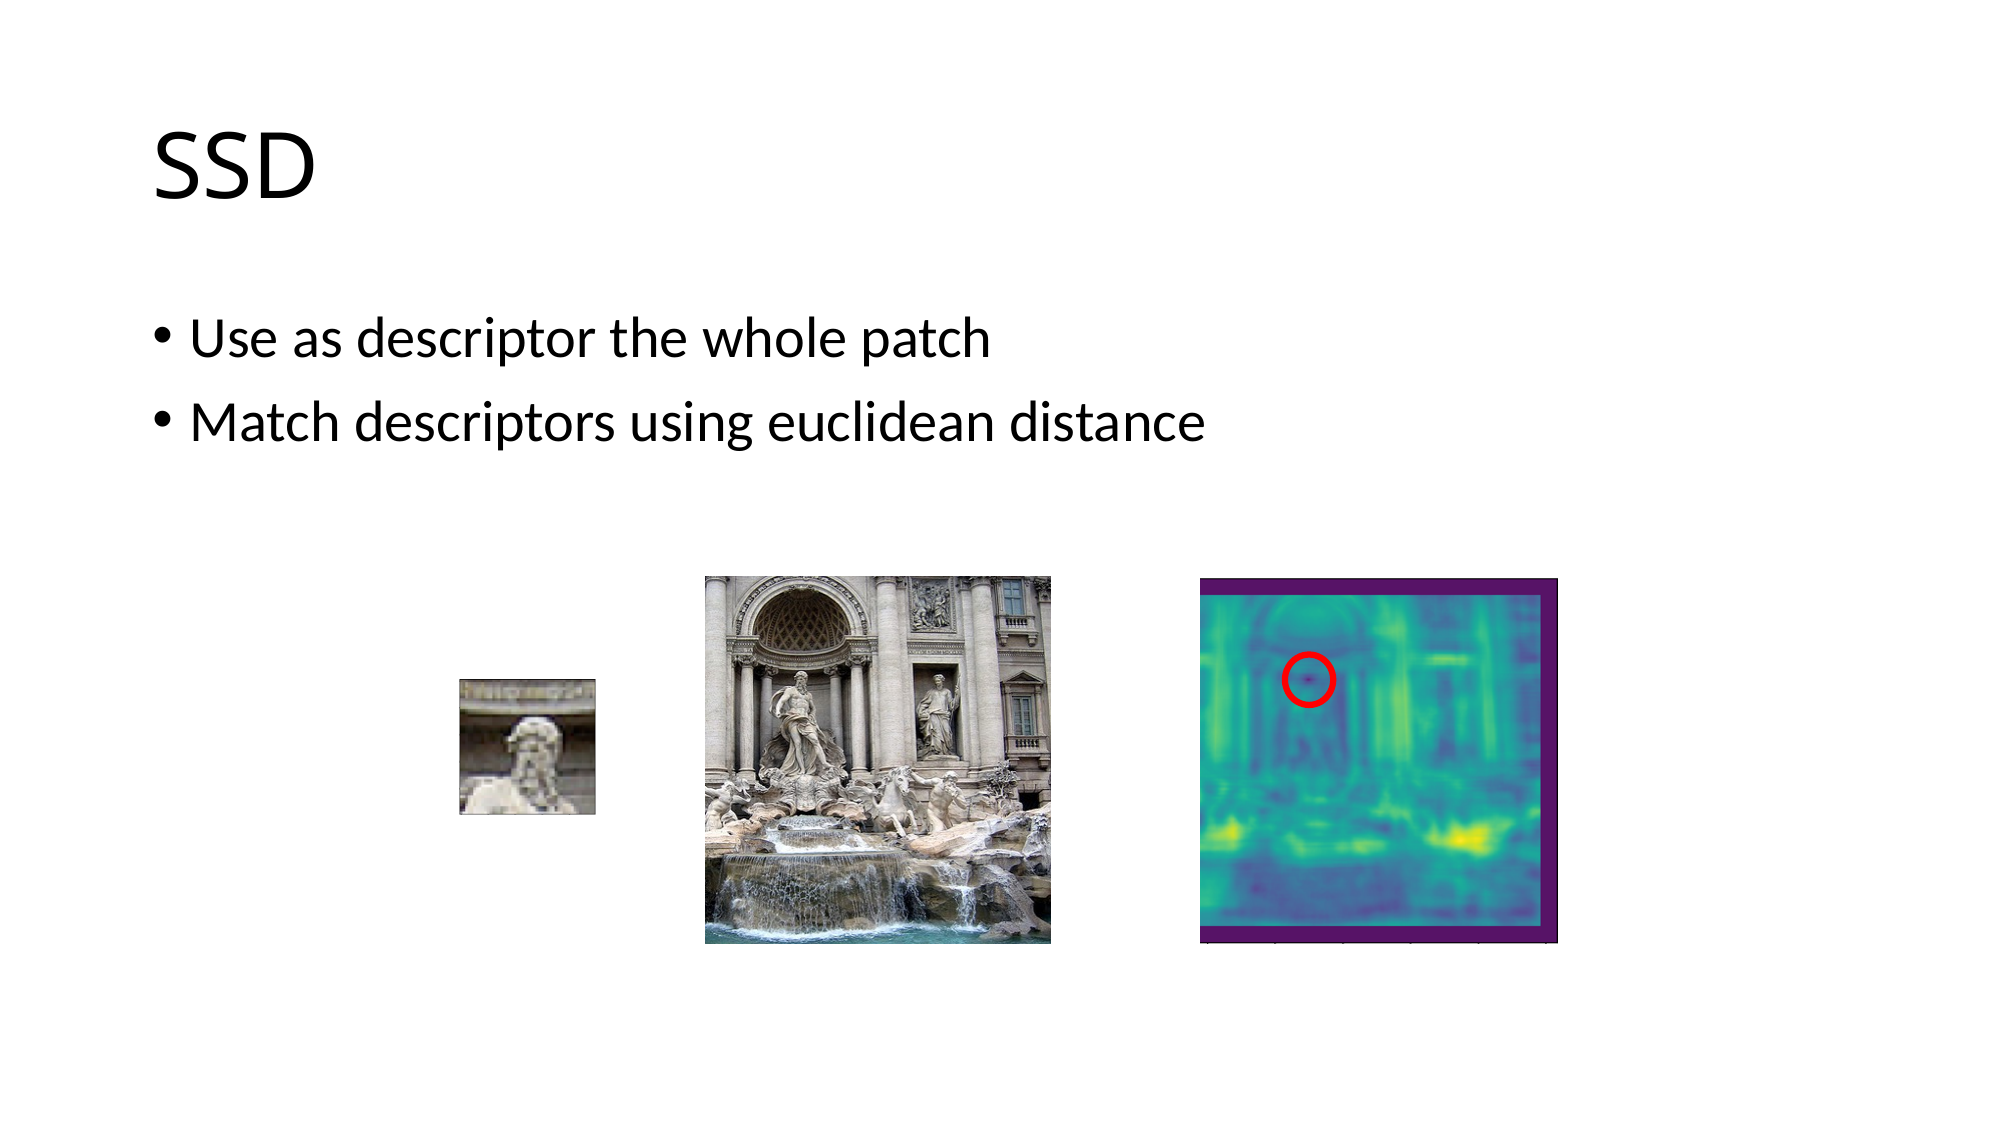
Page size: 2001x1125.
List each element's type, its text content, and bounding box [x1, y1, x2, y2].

picture [459, 679, 596, 815]
title SSD [137, 59, 1863, 278]
picture [1199, 577, 1558, 944]
picture [705, 576, 1051, 944]
